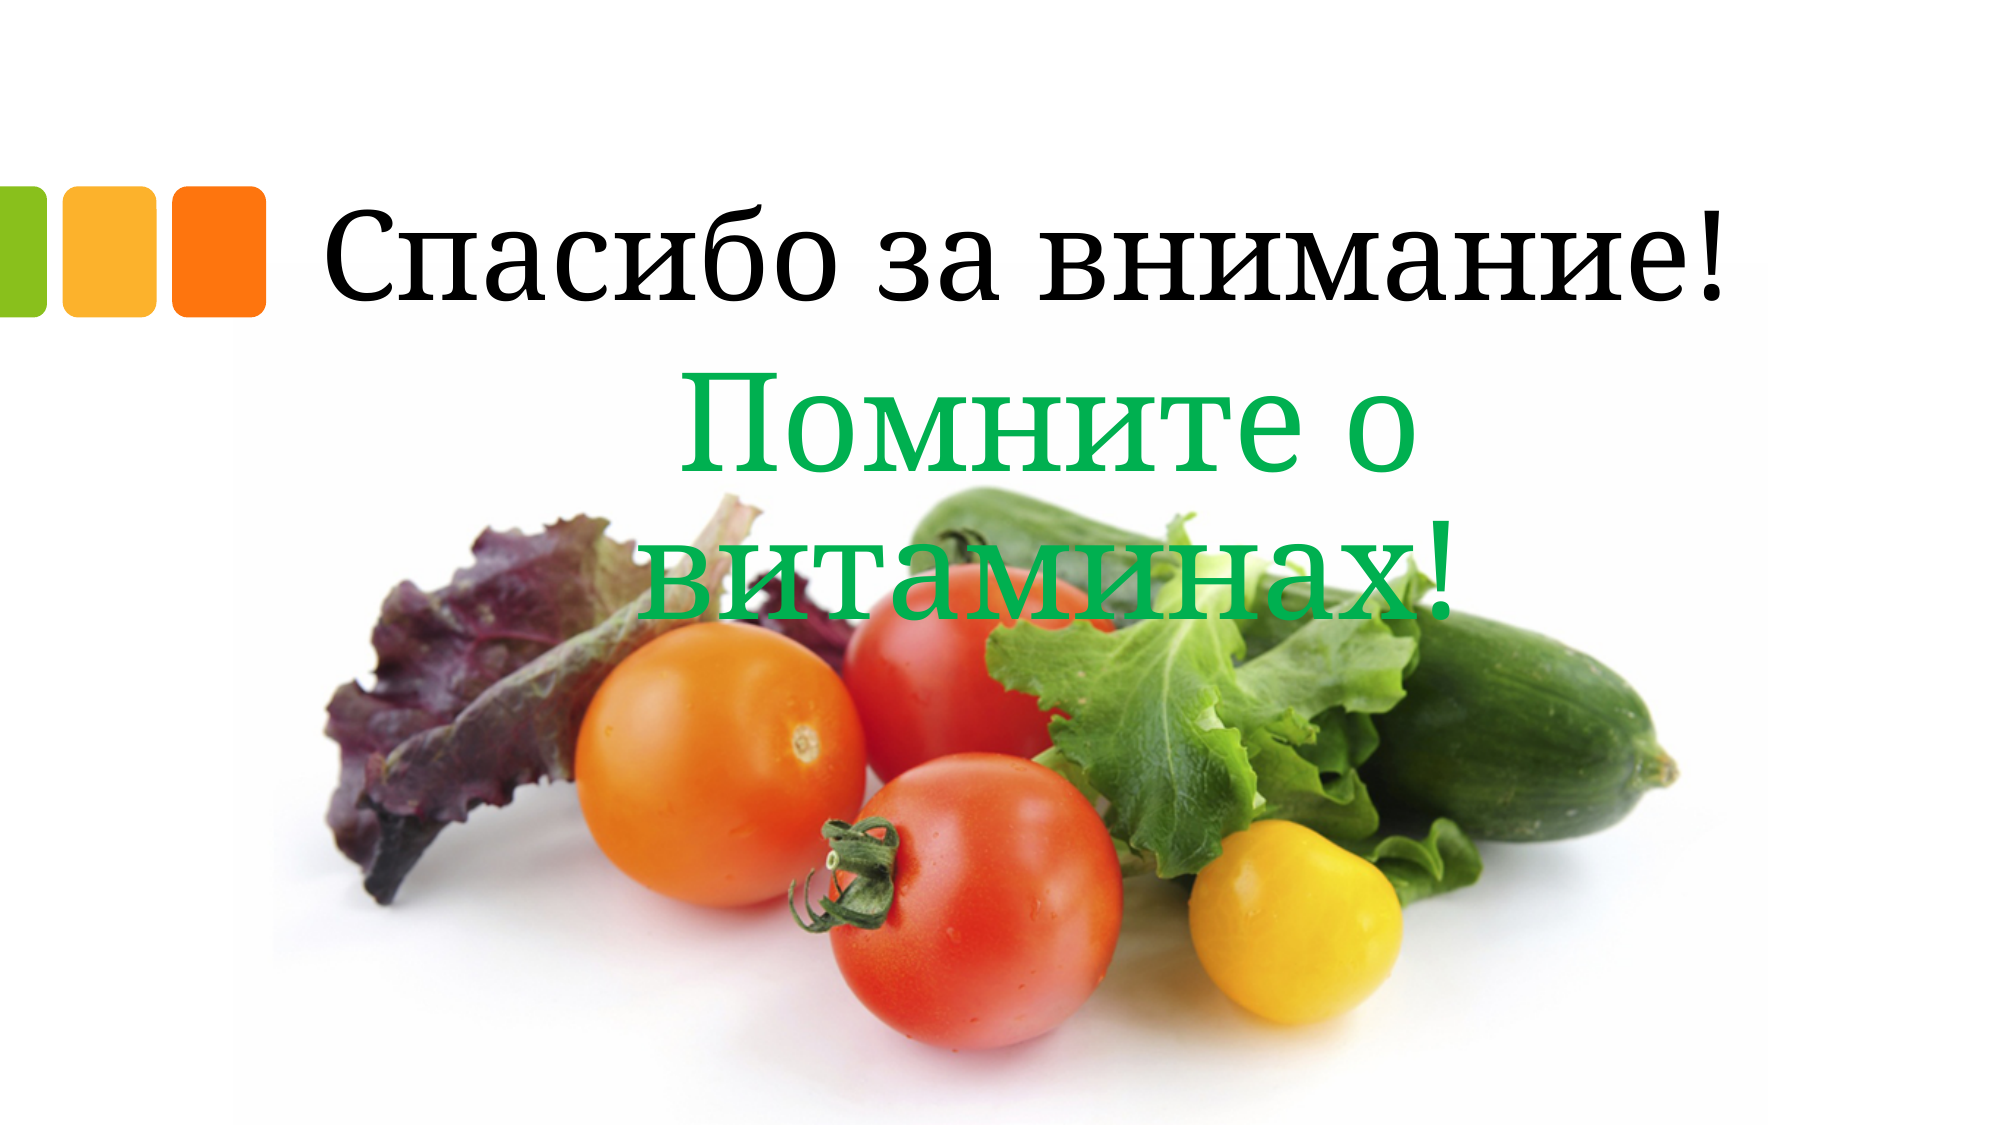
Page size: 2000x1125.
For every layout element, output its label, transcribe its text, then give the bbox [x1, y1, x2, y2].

title Спасибо за внимание! [299, 59, 1800, 335]
subtitle Помните о витаминах! [299, 342, 1800, 489]
picture [0, 0, 2000, 1125]
